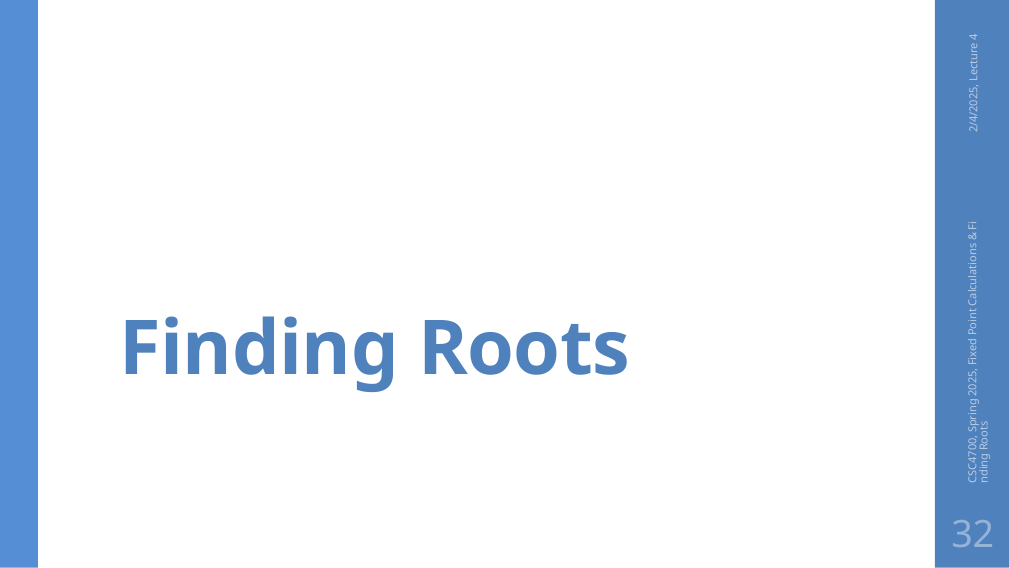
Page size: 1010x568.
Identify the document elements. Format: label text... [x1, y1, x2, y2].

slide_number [957, 19, 988, 177]
slide_number 32 [934, 510, 1010, 561]
title Finding Roots [104, 62, 885, 398]
footer CSC4700, Spring 2025, Fixed Point Calculations & Finding Roots [957, 201, 988, 499]
